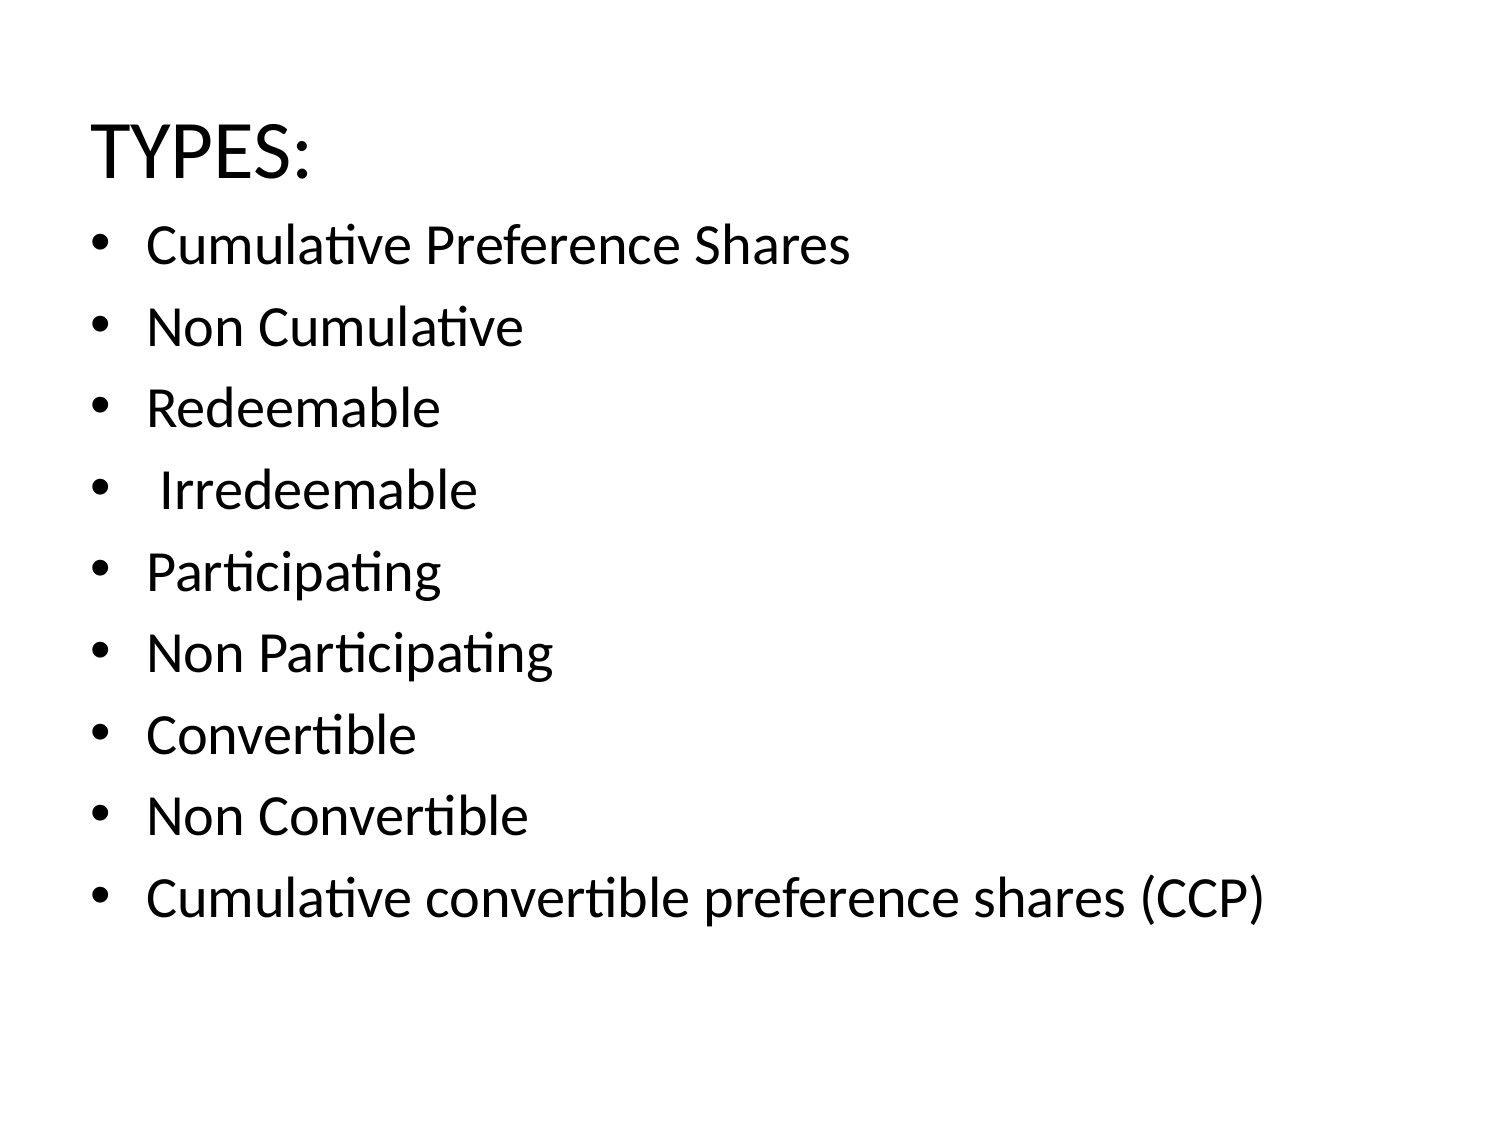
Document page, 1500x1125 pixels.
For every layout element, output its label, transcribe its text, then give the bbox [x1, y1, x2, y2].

list TYPES: Cumulative Preference Shares Non Cumulative Redeemable Irredeemable Participating Non Participating Convertible Non Convertible Cumulative convertible preference shares (CCP) [75, 87, 1425, 1063]
